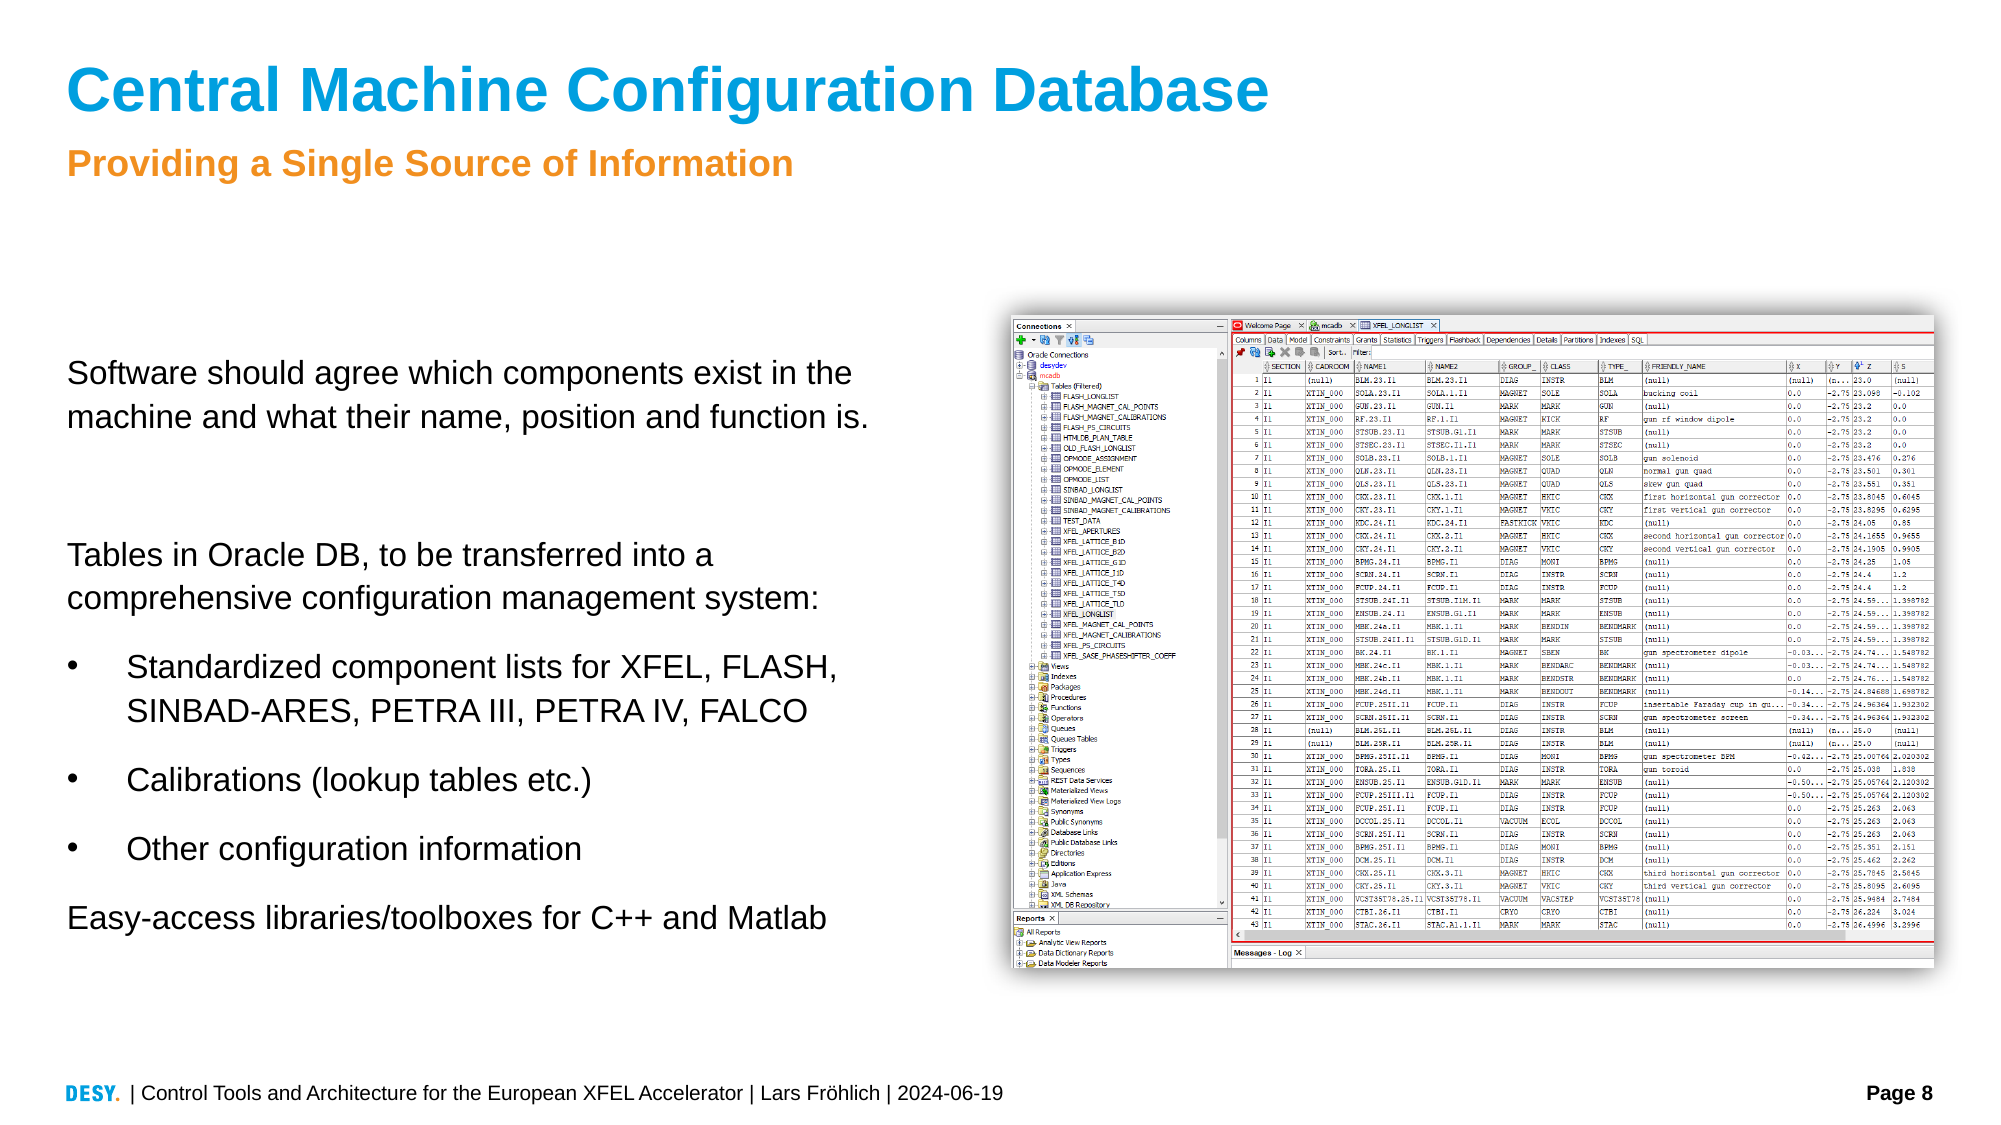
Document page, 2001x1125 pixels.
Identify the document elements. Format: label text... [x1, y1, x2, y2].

list Software should agree which components exist in the machine and what their name, position and function is. Tables in Oracle DB, to be transferred into a comprehensive configuration management system: Standardized component lists for XFEL, FLASH, SINBAD-ARES, PETRA III, PETRA IV, FALCO Calibrations (lookup tables etc.) Other configuration information Easy-access libraries/toolboxes for C++ and Matlab [66, 230, 906, 1053]
footer | Control Tools and Architecture for the European XFEL Accelerator | Lars Fröhlich | 2024-06-19 [129, 1079, 1762, 1111]
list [1011, 315, 1934, 968]
list Providing a Single Source of Information [66, 134, 1933, 197]
title Central Machine Configuration Database [66, 57, 1933, 132]
